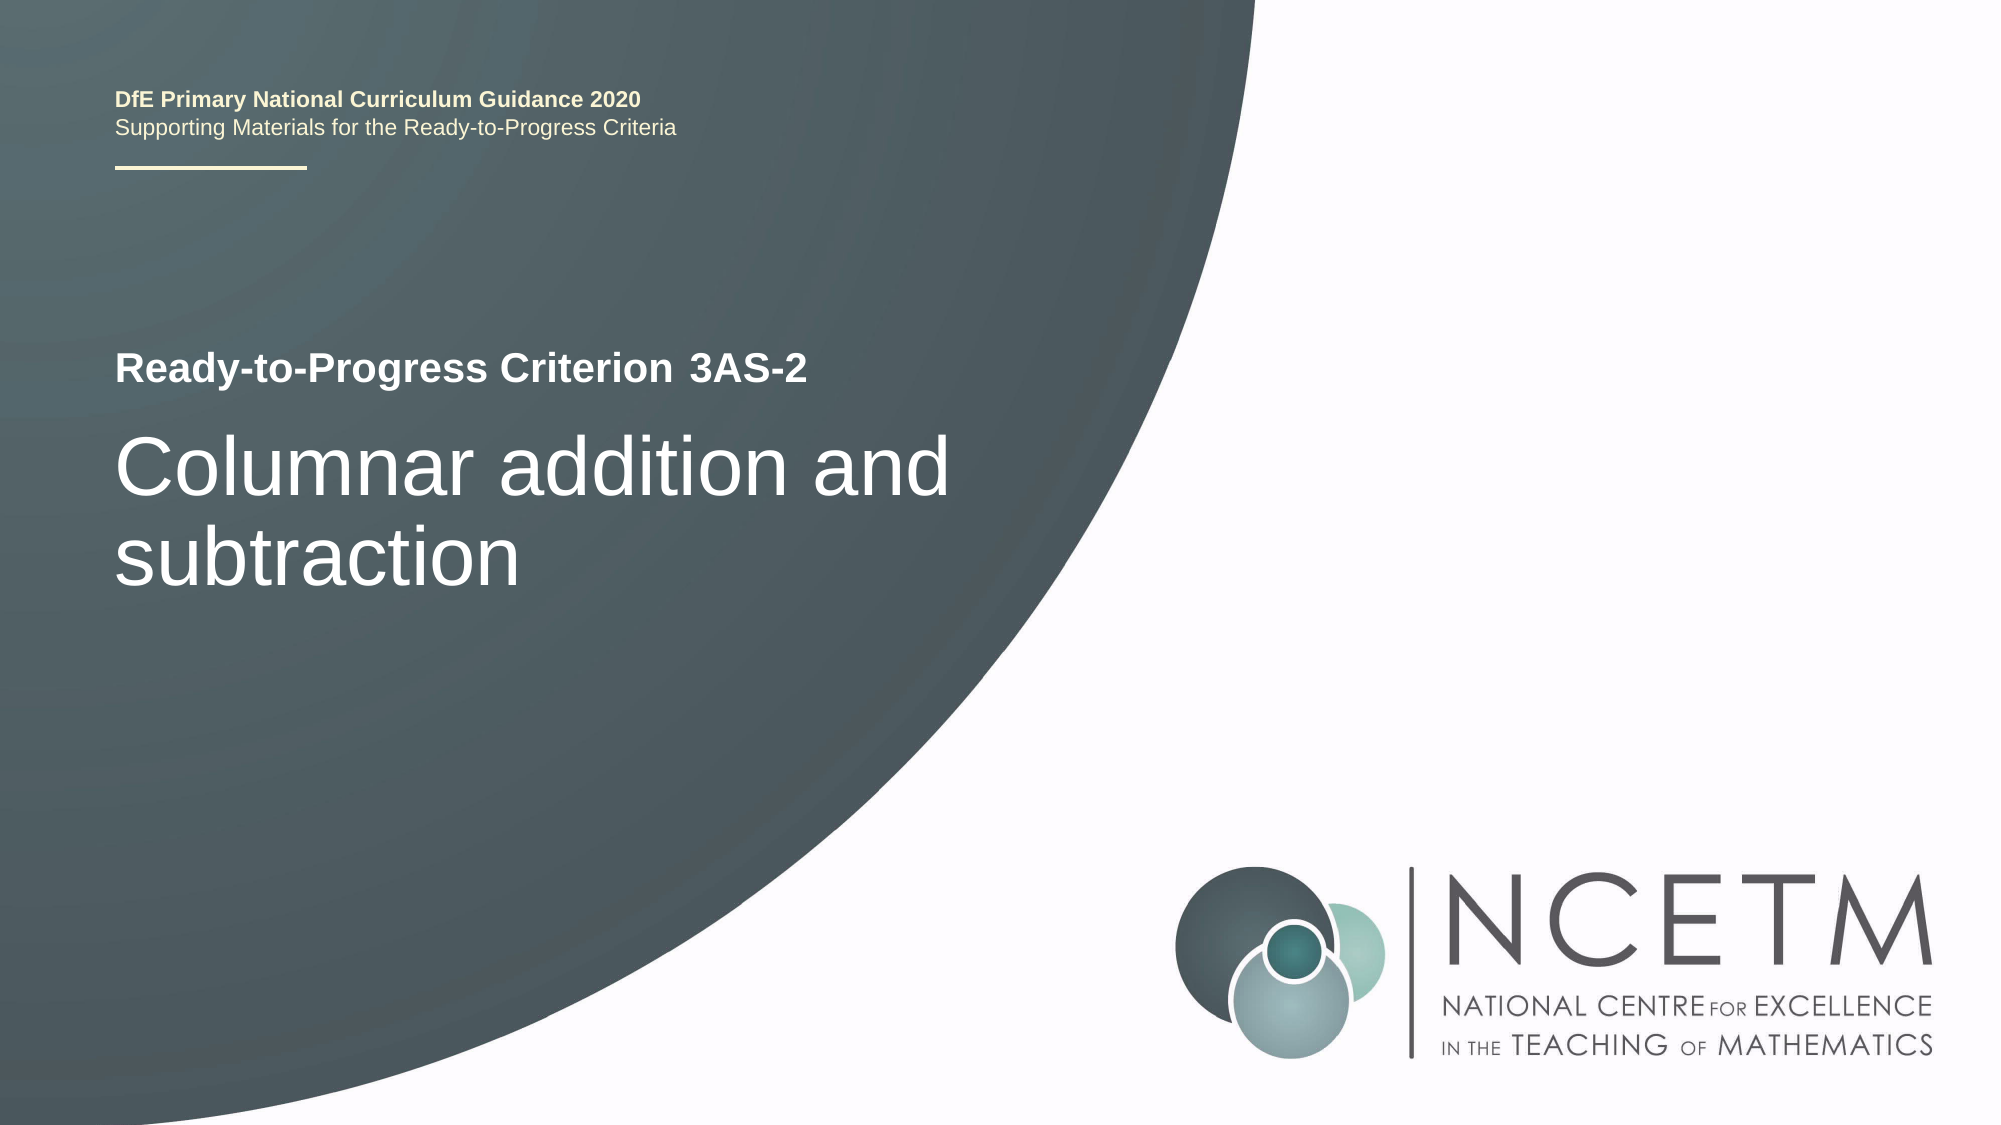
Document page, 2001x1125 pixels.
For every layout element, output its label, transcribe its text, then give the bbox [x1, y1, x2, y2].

list 3AS-2 [674, 338, 1043, 414]
subtitle Columnar addition and subtraction [99, 416, 1000, 912]
picture [0, 0, 2001, 1125]
